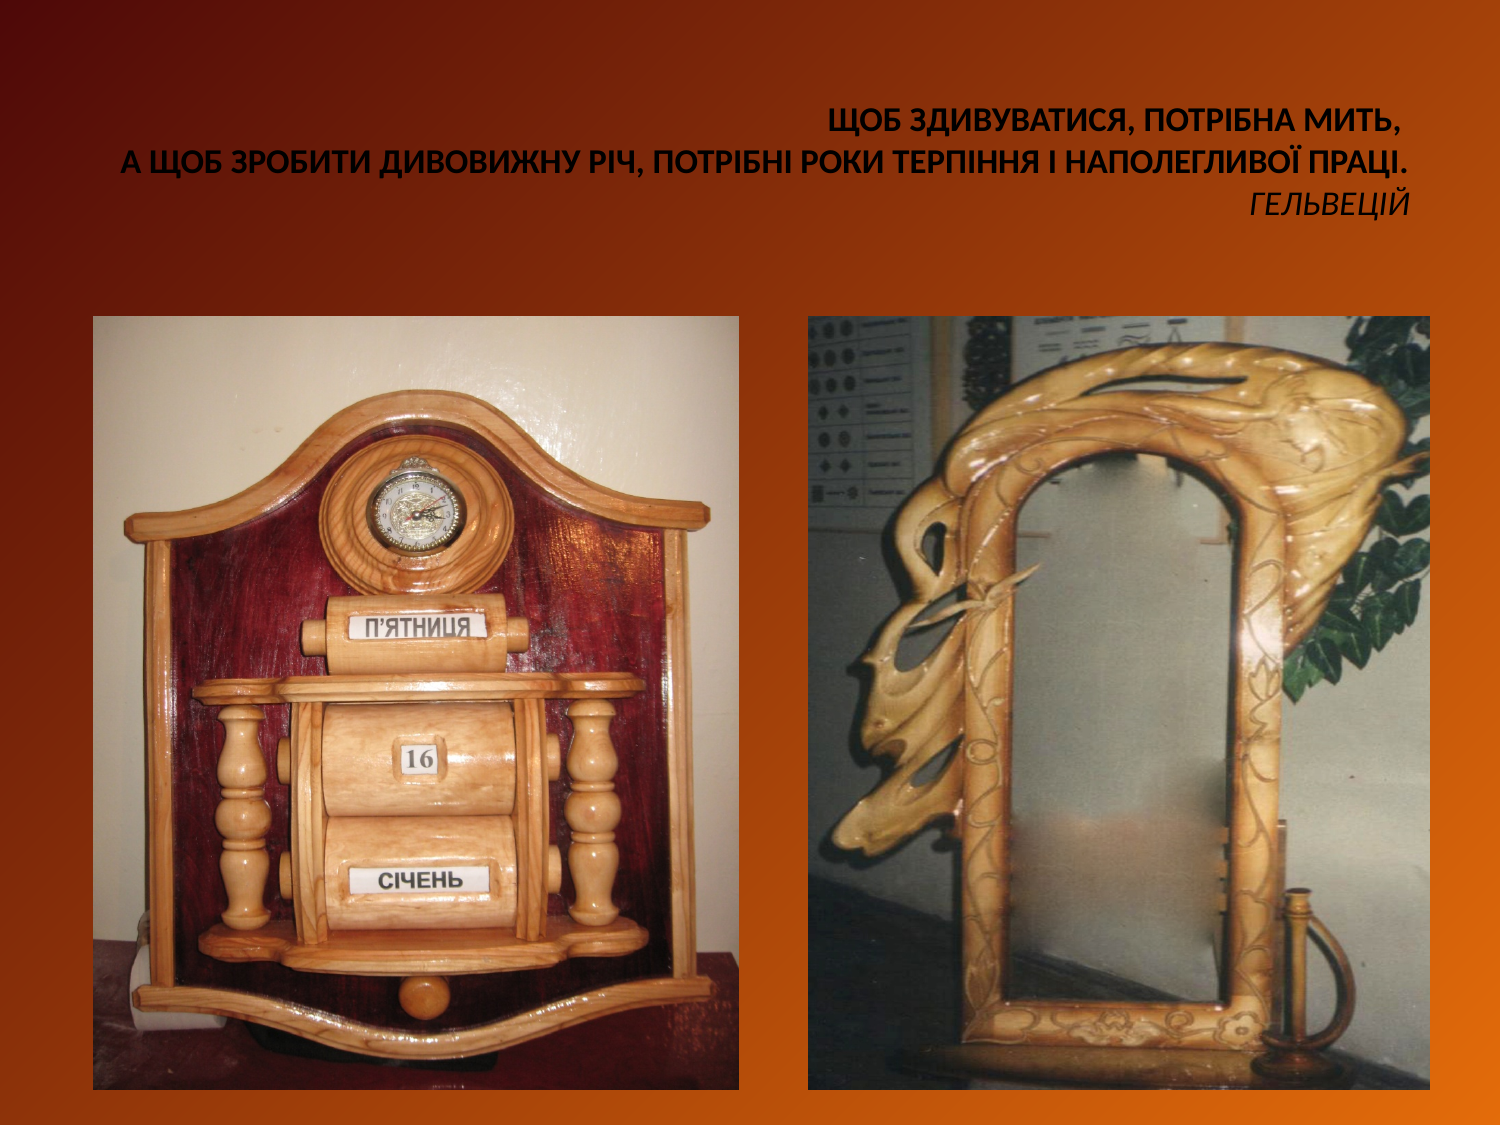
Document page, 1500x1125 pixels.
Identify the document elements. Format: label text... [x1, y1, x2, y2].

picture [93, 316, 739, 1091]
picture [808, 316, 1430, 1091]
title ЩОБ ЗДИВУВАТИСЯ, ПОТРІБНА МИТЬ, А ЩОБ ЗРОБИТИ ДИВОВИЖНУ РІЧ, ПОТРІБНІ РОКИ ТЕРПІННЯ І НАПОЛЕГЛИВОЇ ПРАЦІ. ГЕЛЬВЕЦІЙ [74, 44, 1426, 233]
